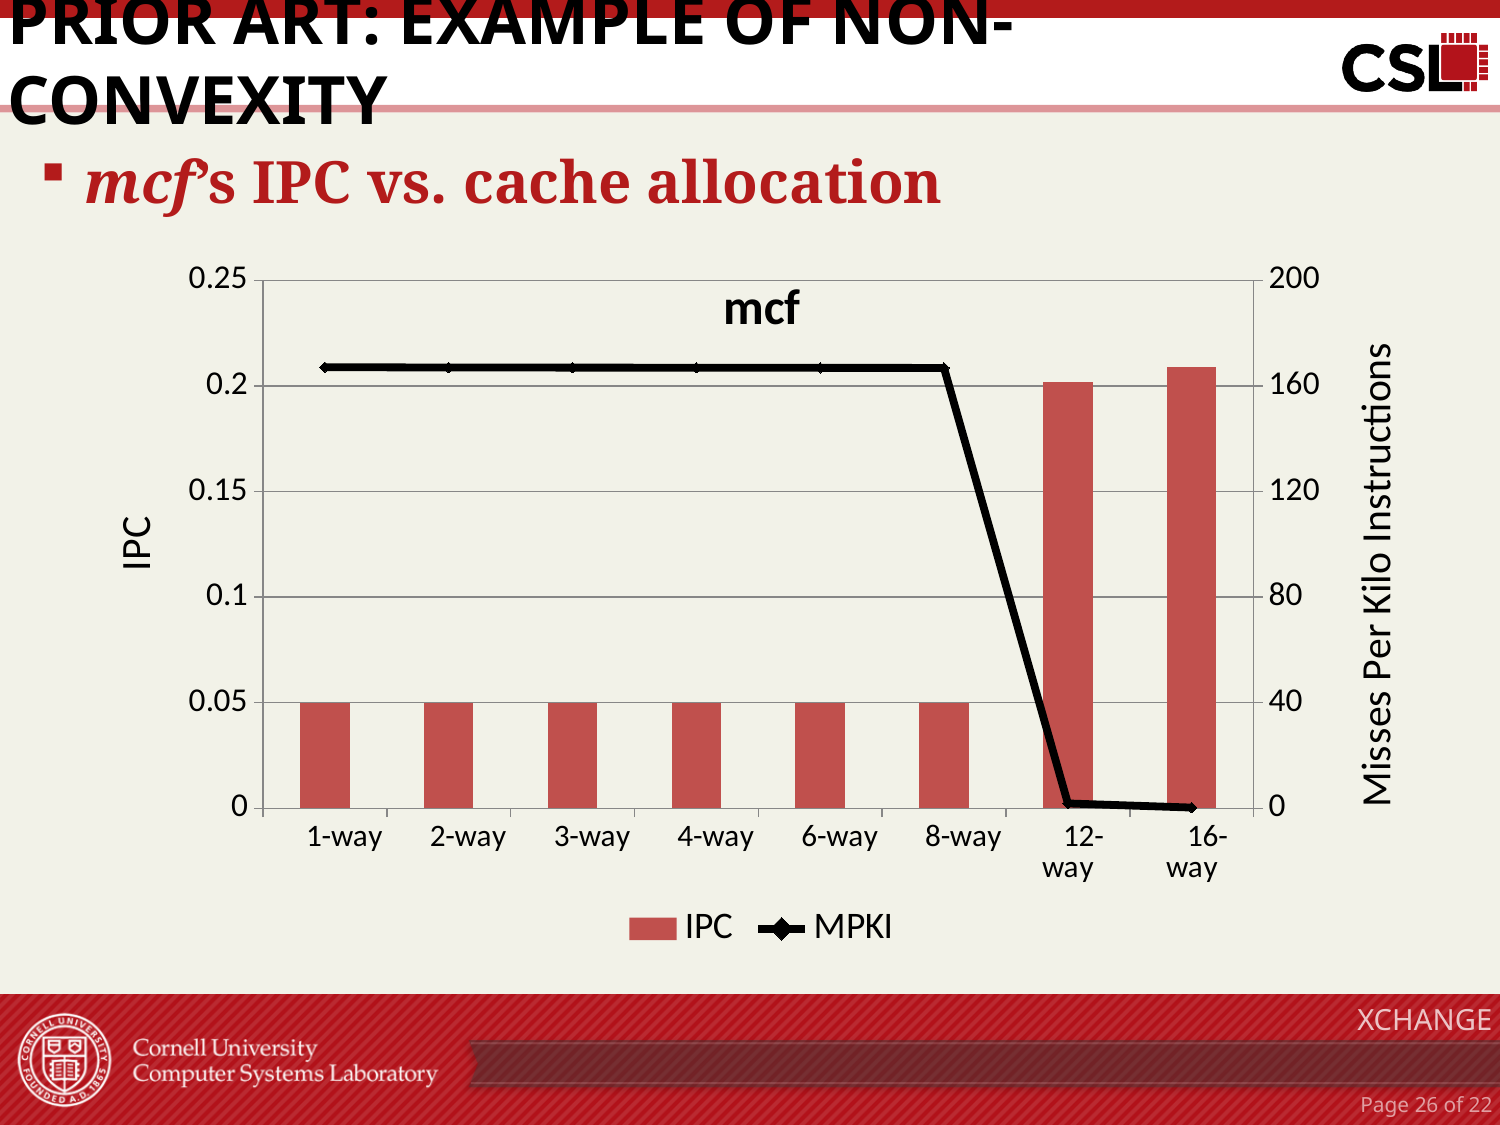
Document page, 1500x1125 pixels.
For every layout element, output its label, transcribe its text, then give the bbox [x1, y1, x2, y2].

list mcf’s IPC vs. cache allocation [24, 137, 1475, 250]
chart [99, 249, 1424, 956]
title Prior art: example of non-convexity [0, 29, 1313, 93]
footer XChange [487, 999, 1500, 1038]
picture [0, 994, 1500, 1125]
slide_number Page 25 of 22 [1275, 1087, 1500, 1125]
picture [1342, 33, 1488, 92]
